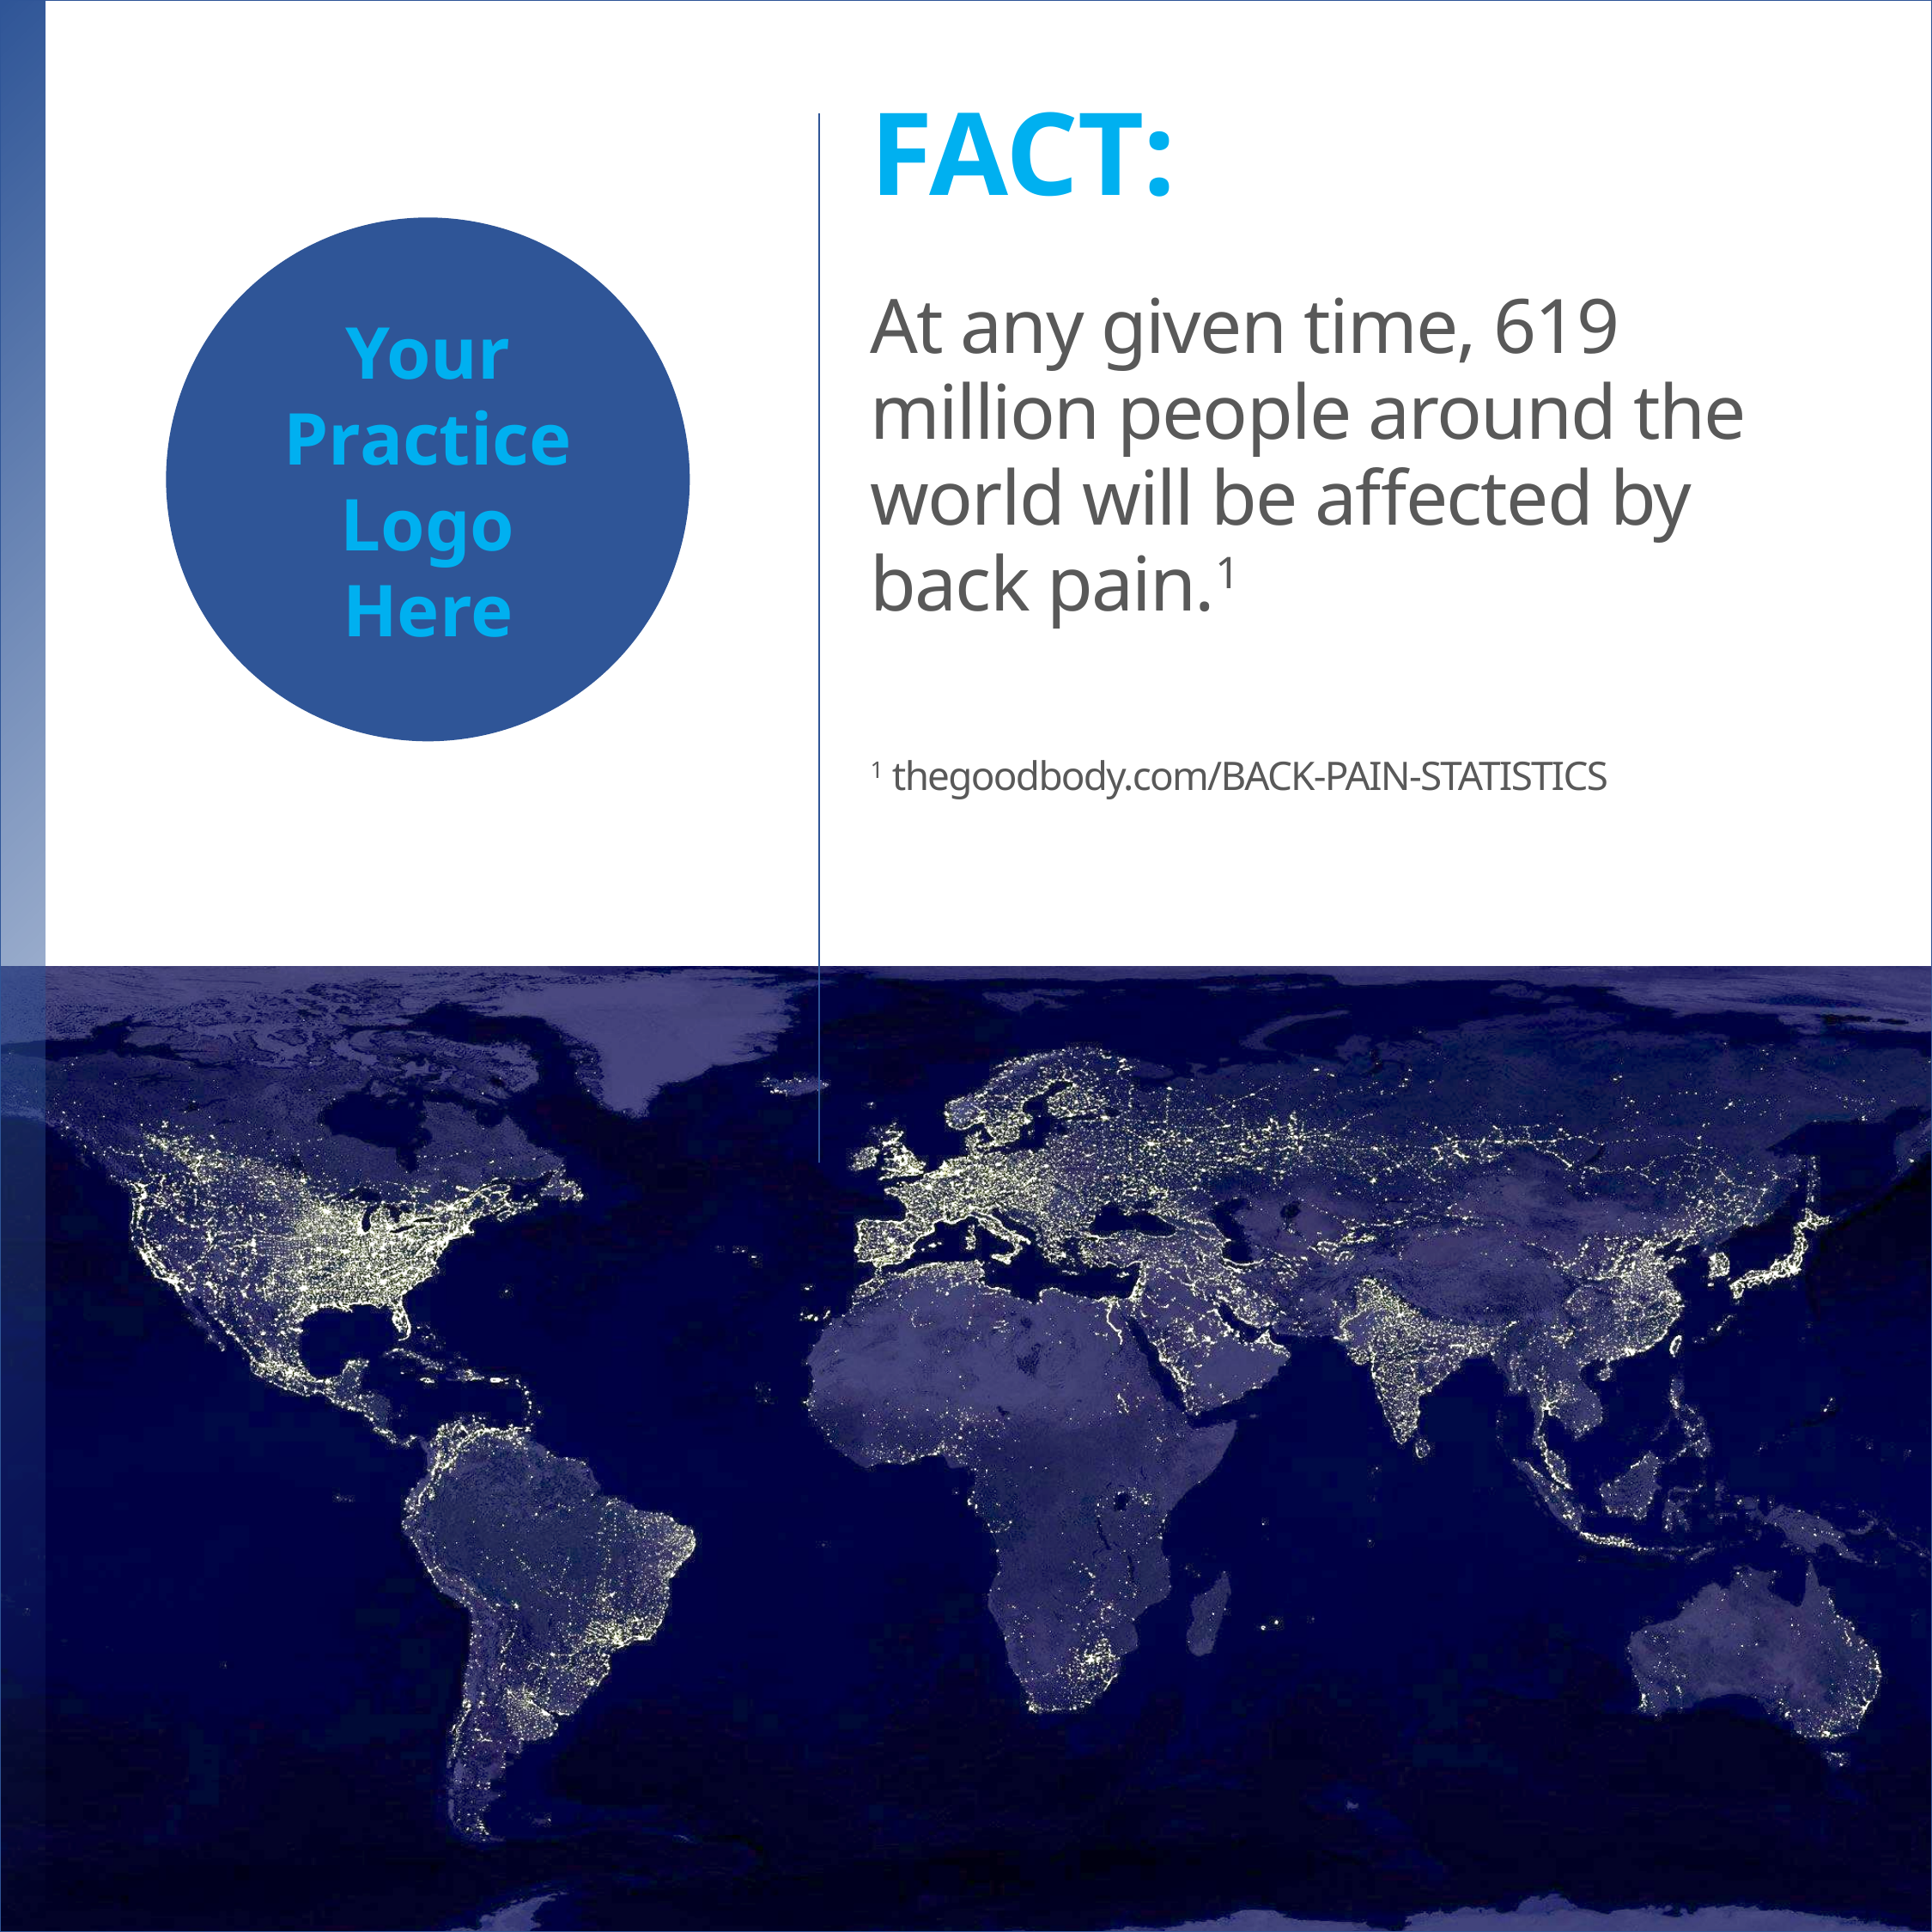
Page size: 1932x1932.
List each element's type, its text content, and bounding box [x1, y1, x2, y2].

picture [1, 966, 1931, 1931]
text_box Your Practice Logo Here [165, 216, 691, 743]
